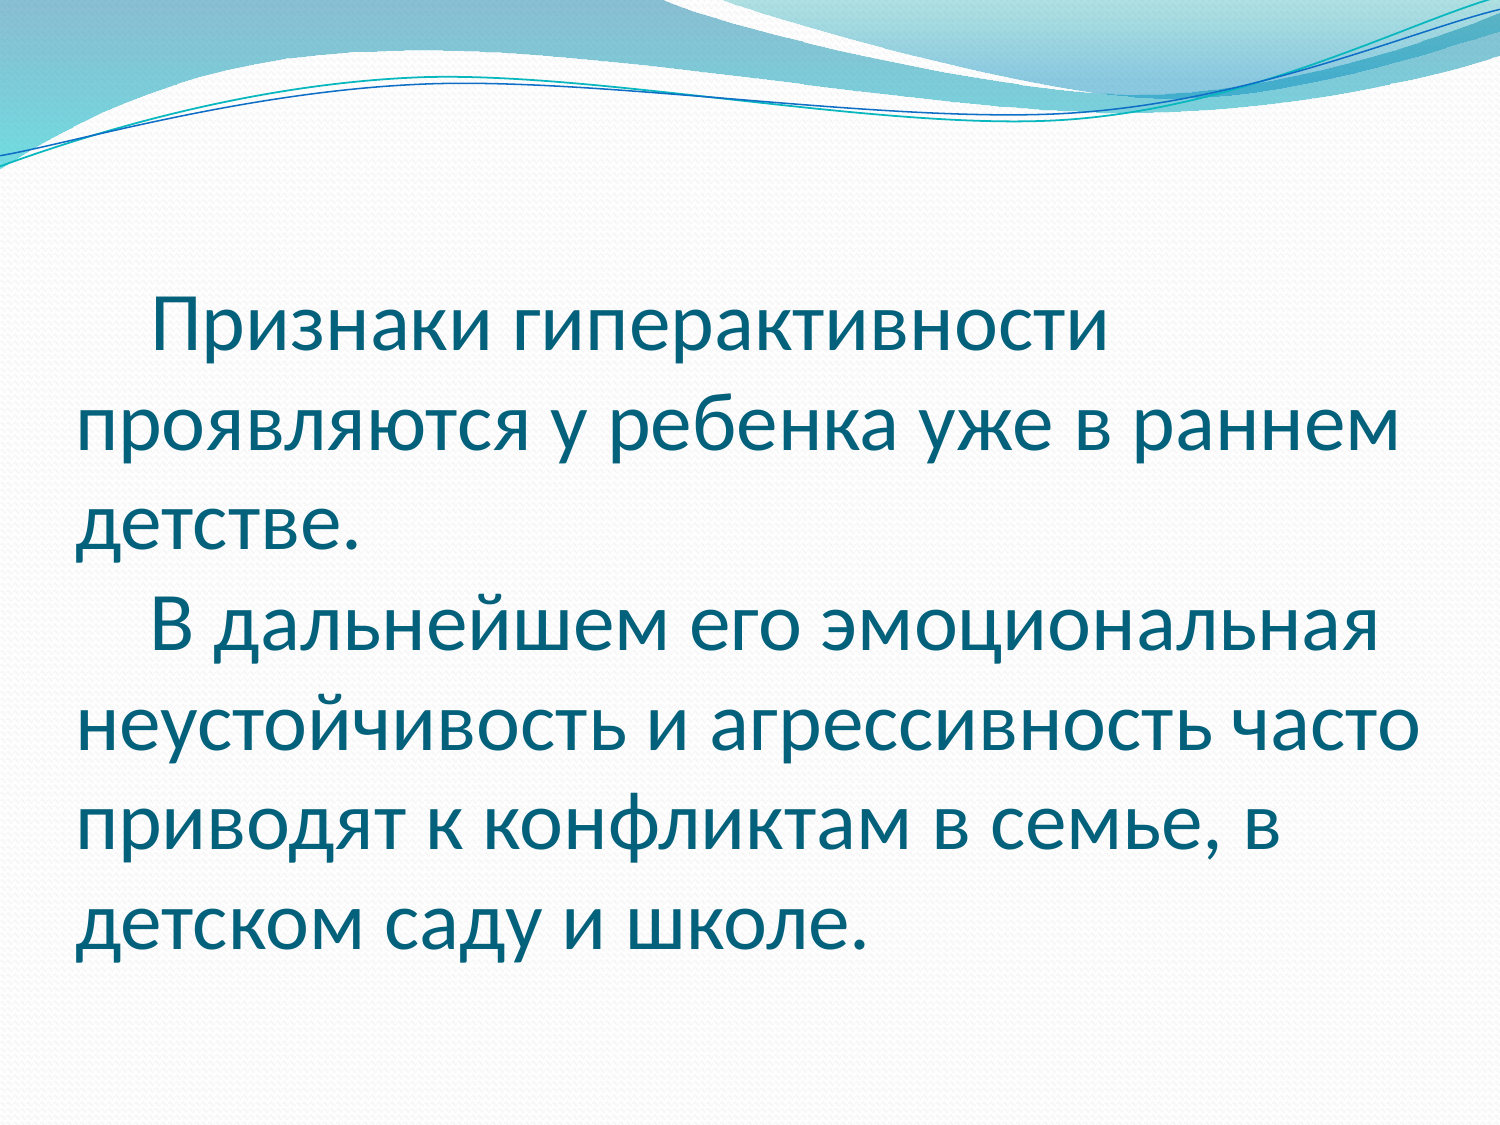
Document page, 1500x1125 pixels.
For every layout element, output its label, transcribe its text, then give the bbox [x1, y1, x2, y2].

title Признаки гиперактивности проявляются у ребенка уже в раннем детстве. В дальнейшем его эмоциональная неустойчивость и агрессивность часто приводят к конфликтам в семье, в детском саду и школе. [75, 45, 1425, 1067]
